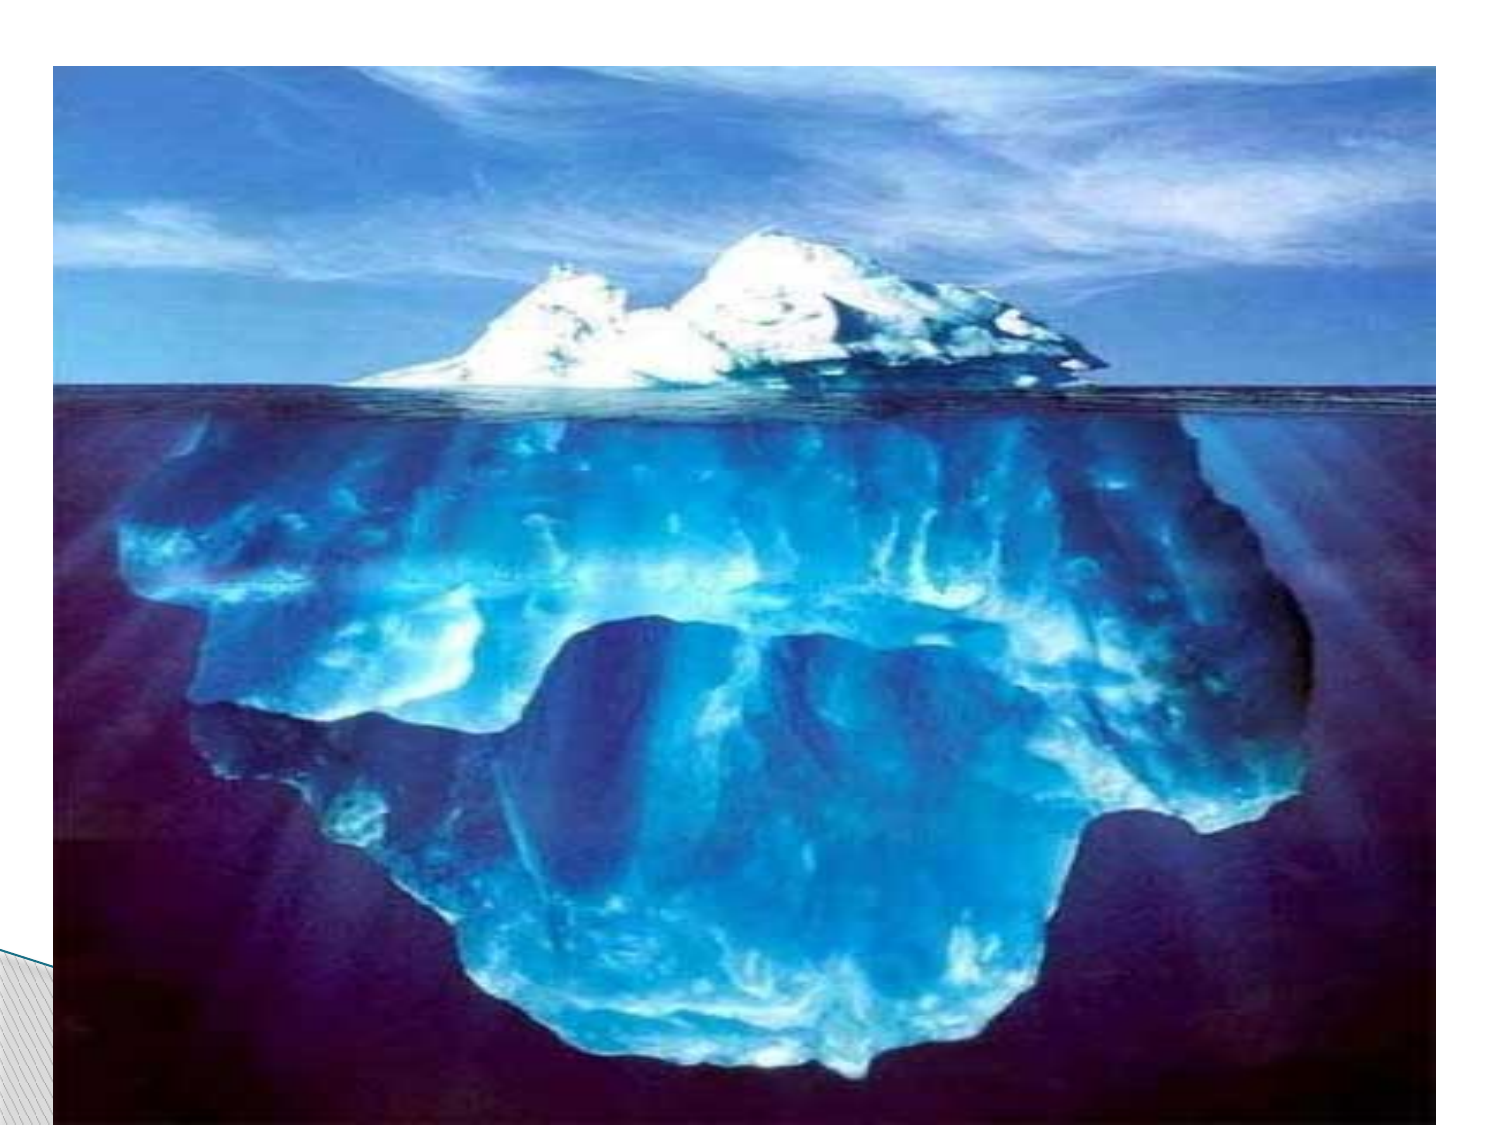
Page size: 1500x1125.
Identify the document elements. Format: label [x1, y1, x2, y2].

picture [52, 66, 1436, 1125]
